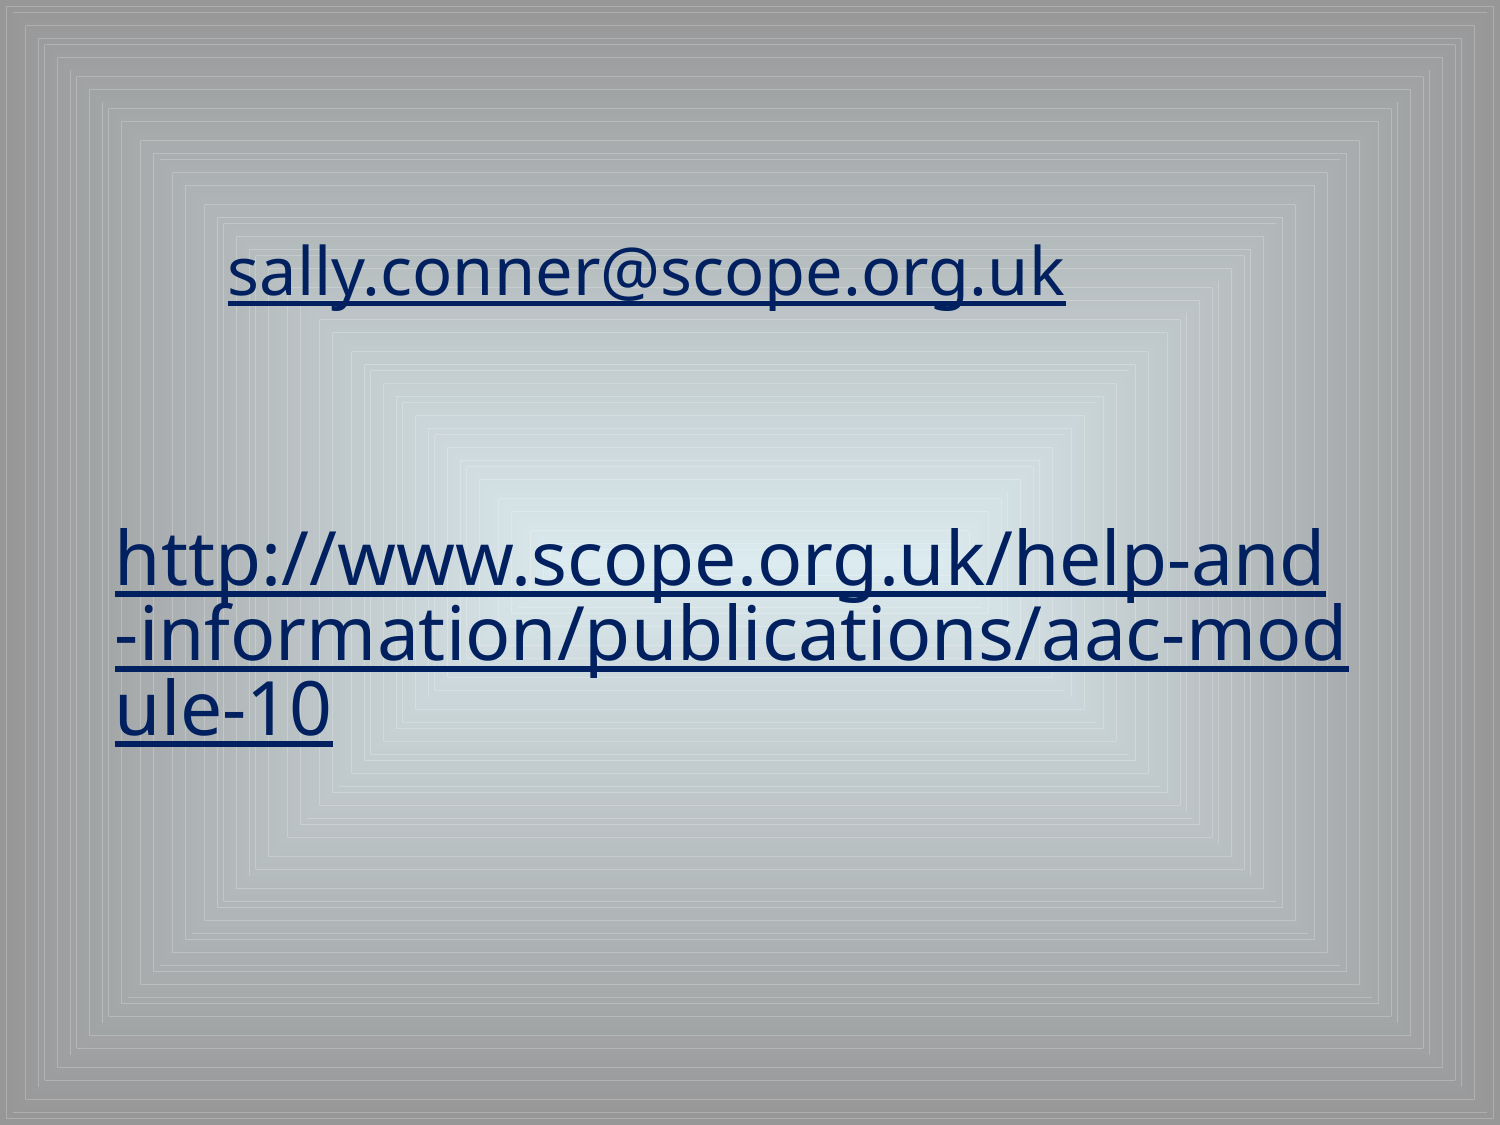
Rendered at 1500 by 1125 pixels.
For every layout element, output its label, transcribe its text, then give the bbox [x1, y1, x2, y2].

subtitle sally.conner@scope.org.uk [64, 221, 1247, 492]
text_box http://www.scope.org.uk/help-and-information/publications/aac-module-10 [100, 503, 1365, 711]
